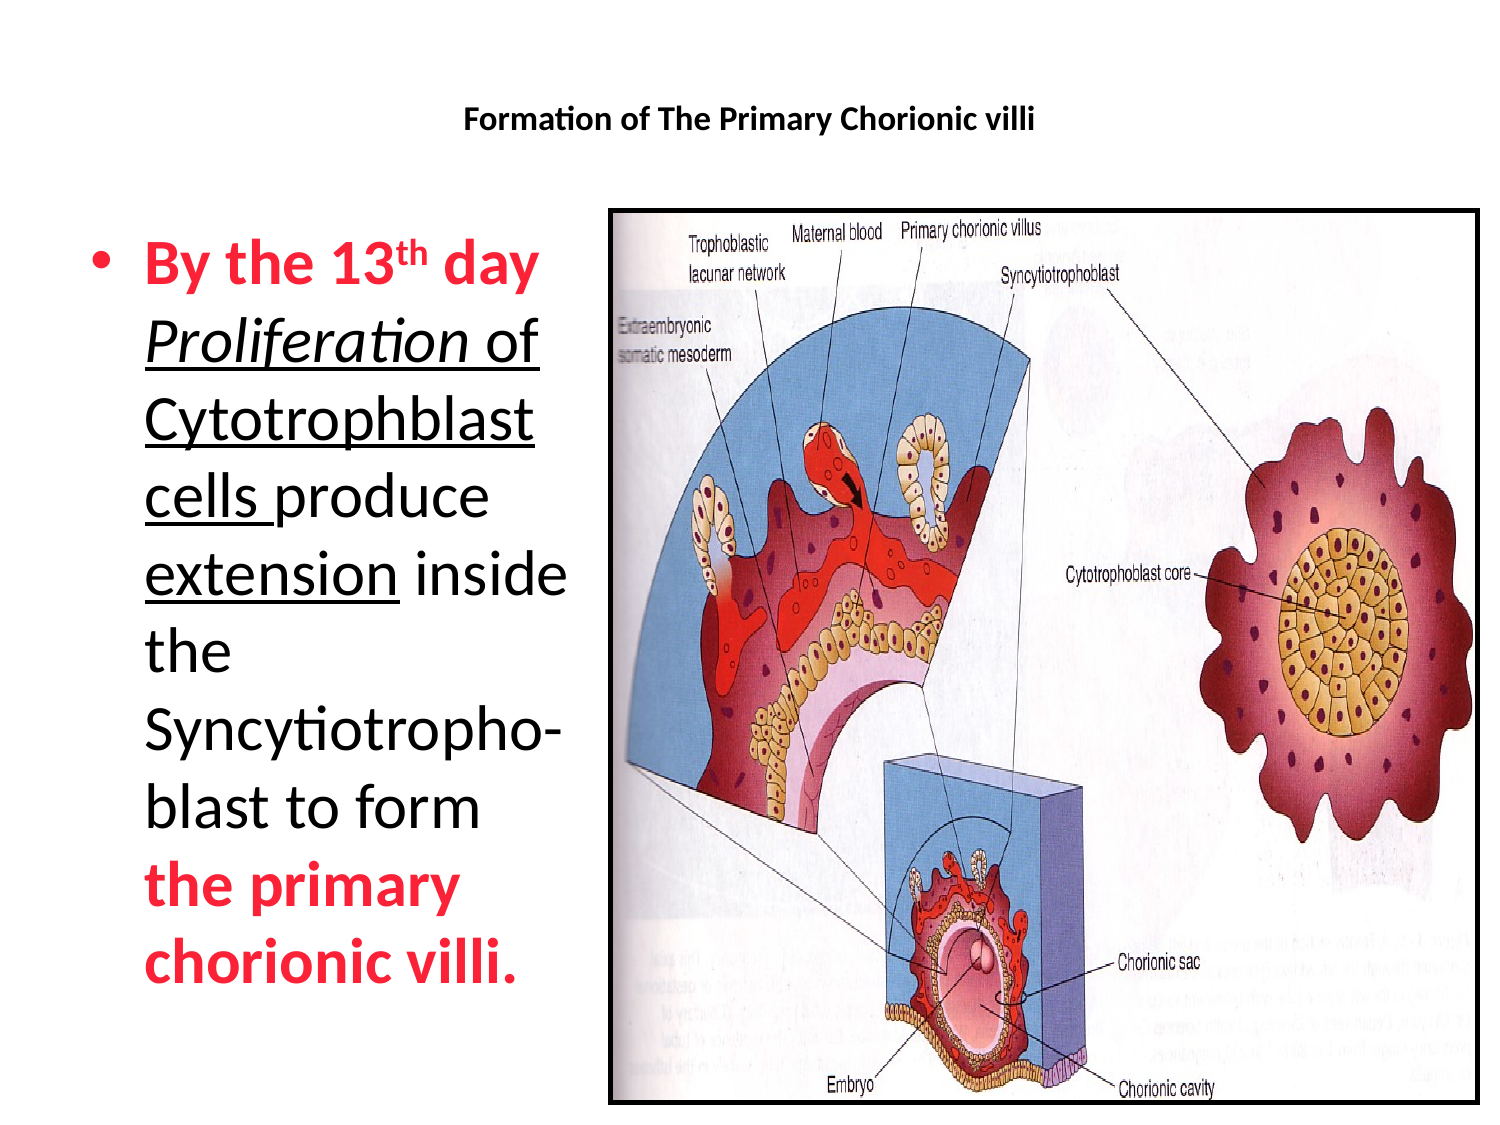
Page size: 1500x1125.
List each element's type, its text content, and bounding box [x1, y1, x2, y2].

list By the 13th day Proliferation of Cytotrophblast cells produce extension inside the Syncytiotropho-blast to form the primary chorionic villi. [75, 212, 588, 1005]
title Formation of The Primary Chorionic villi [75, 45, 1425, 188]
picture [612, 212, 1476, 1101]
